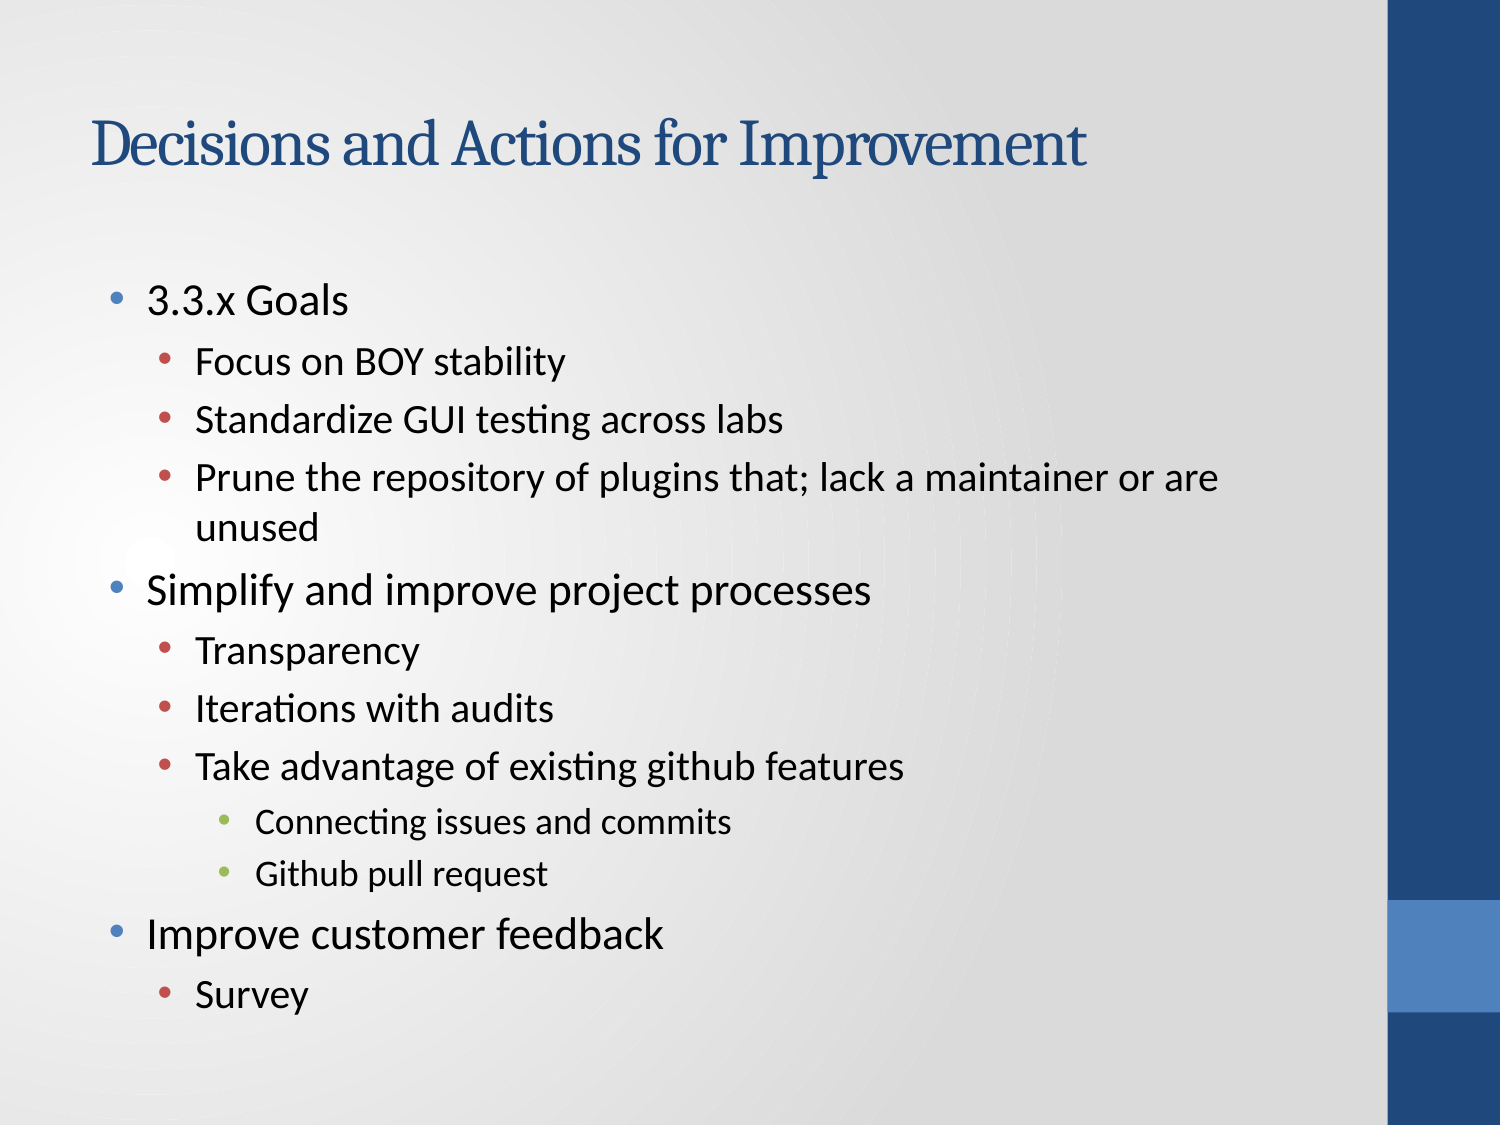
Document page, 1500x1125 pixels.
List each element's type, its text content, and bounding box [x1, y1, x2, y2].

title Decisions and Actions for Improvement [75, 45, 1325, 233]
list 3.3.x Goals Focus on BOY stability Standardize GUI testing across labs Prune the repository of plugins that; lack a maintainer or are unused Simplify and improve project processes Transparency Iterations with audits Take advantage of existing github features Connecting issues and commits Github pull request Improve customer feedback Survey [75, 262, 1325, 1050]
